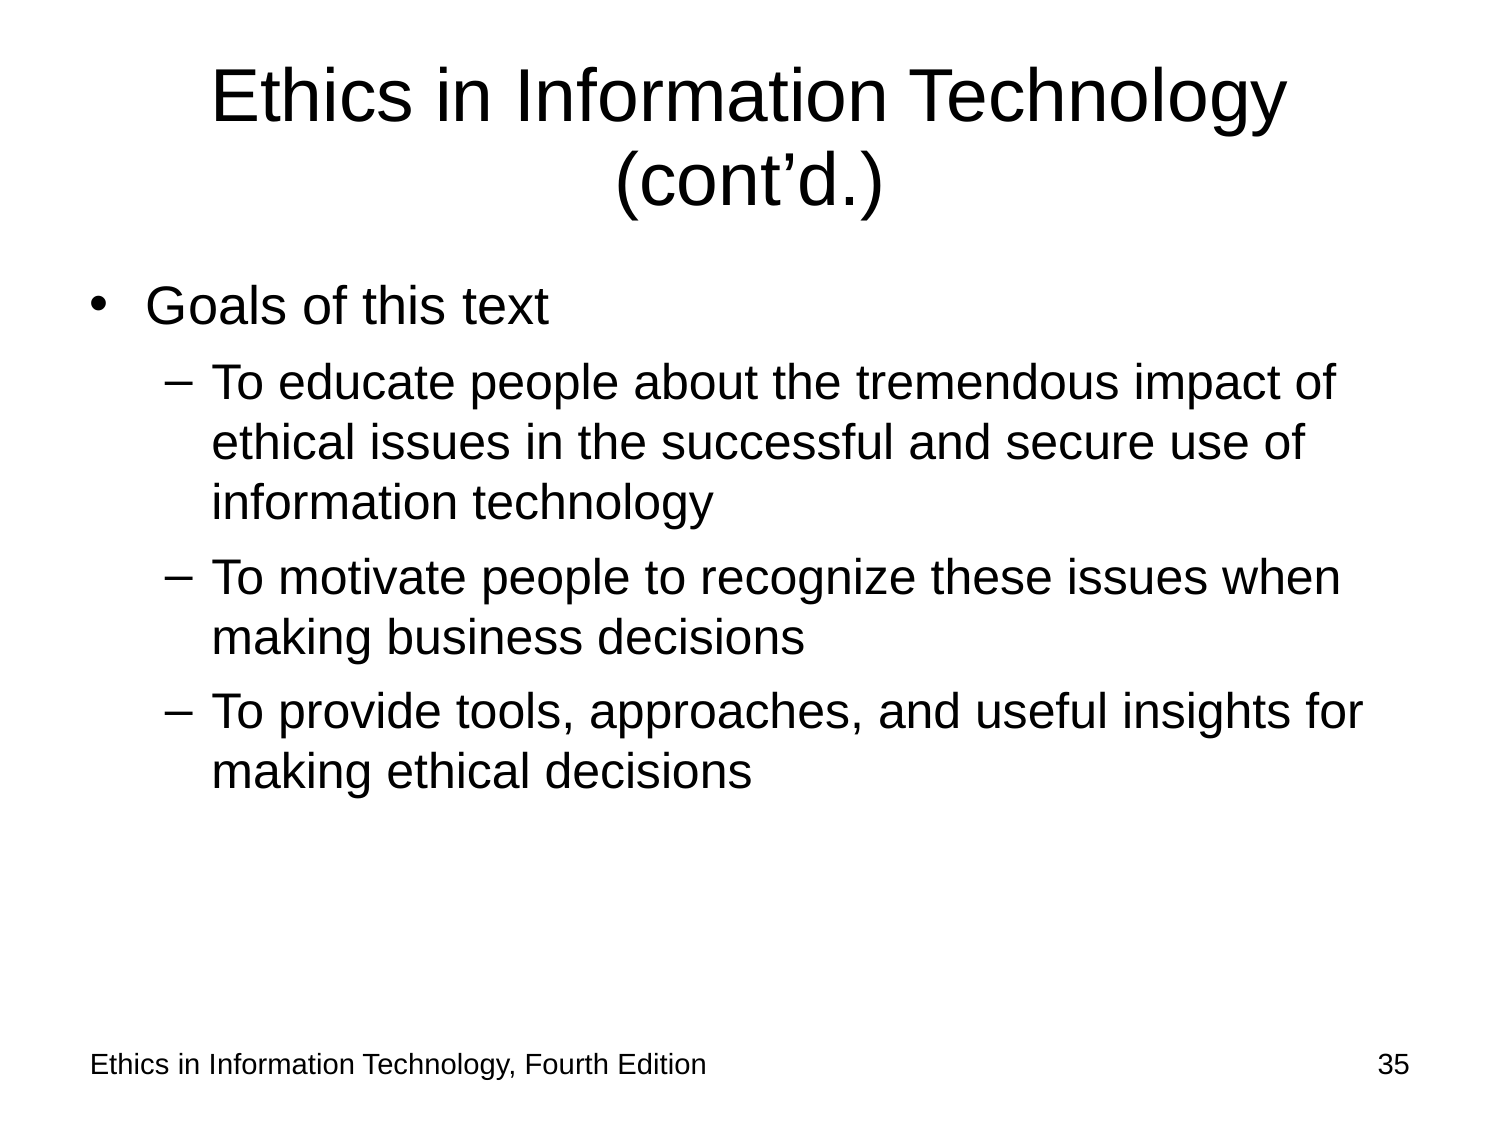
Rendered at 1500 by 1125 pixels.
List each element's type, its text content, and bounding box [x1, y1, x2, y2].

list Goals of this text To educate people about the tremendous impact of ethical issues in the successful and secure use of information technology To motivate people to recognize these issues when making business decisions To provide tools, approaches, and useful insights for making ethical decisions [74, 262, 1425, 1005]
footer Ethics in Information Technology, Fourth Edition [74, 1037, 1074, 1103]
slide_number 35 [1074, 1037, 1425, 1103]
title Ethics in Information Technology (cont’d.) [74, 44, 1425, 233]
